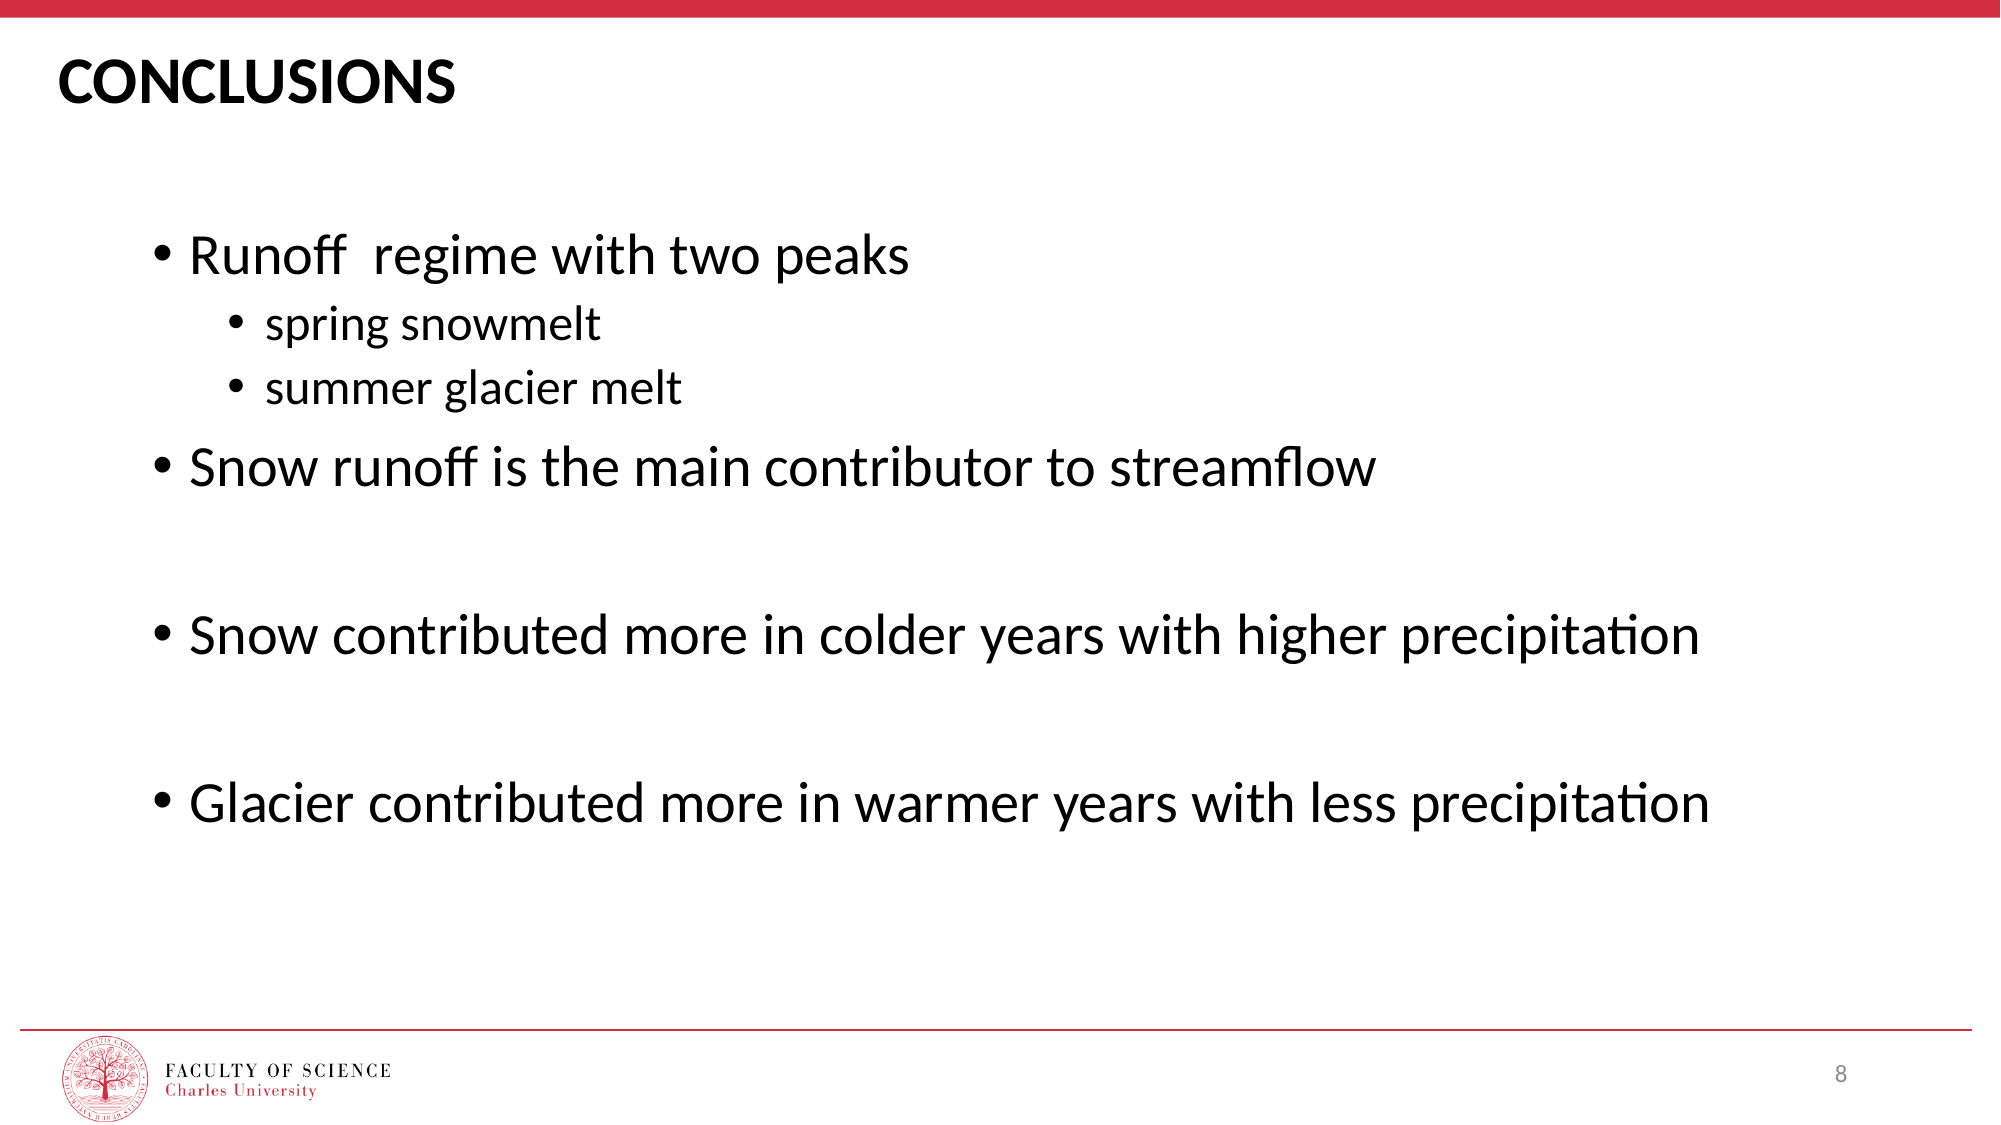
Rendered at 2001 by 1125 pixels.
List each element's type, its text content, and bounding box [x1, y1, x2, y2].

text_box Conclusions [43, 29, 473, 125]
list Runoff regime with two peaks spring snowmelt summer glacier melt Snow runoff is the main contributor to streamflow Snow contributed more in colder years with higher precipitation Glacier contributed more in warmer years with less precipitation [137, 216, 1863, 931]
slide_number 8 [1412, 1042, 1863, 1103]
picture [62, 1035, 390, 1122]
